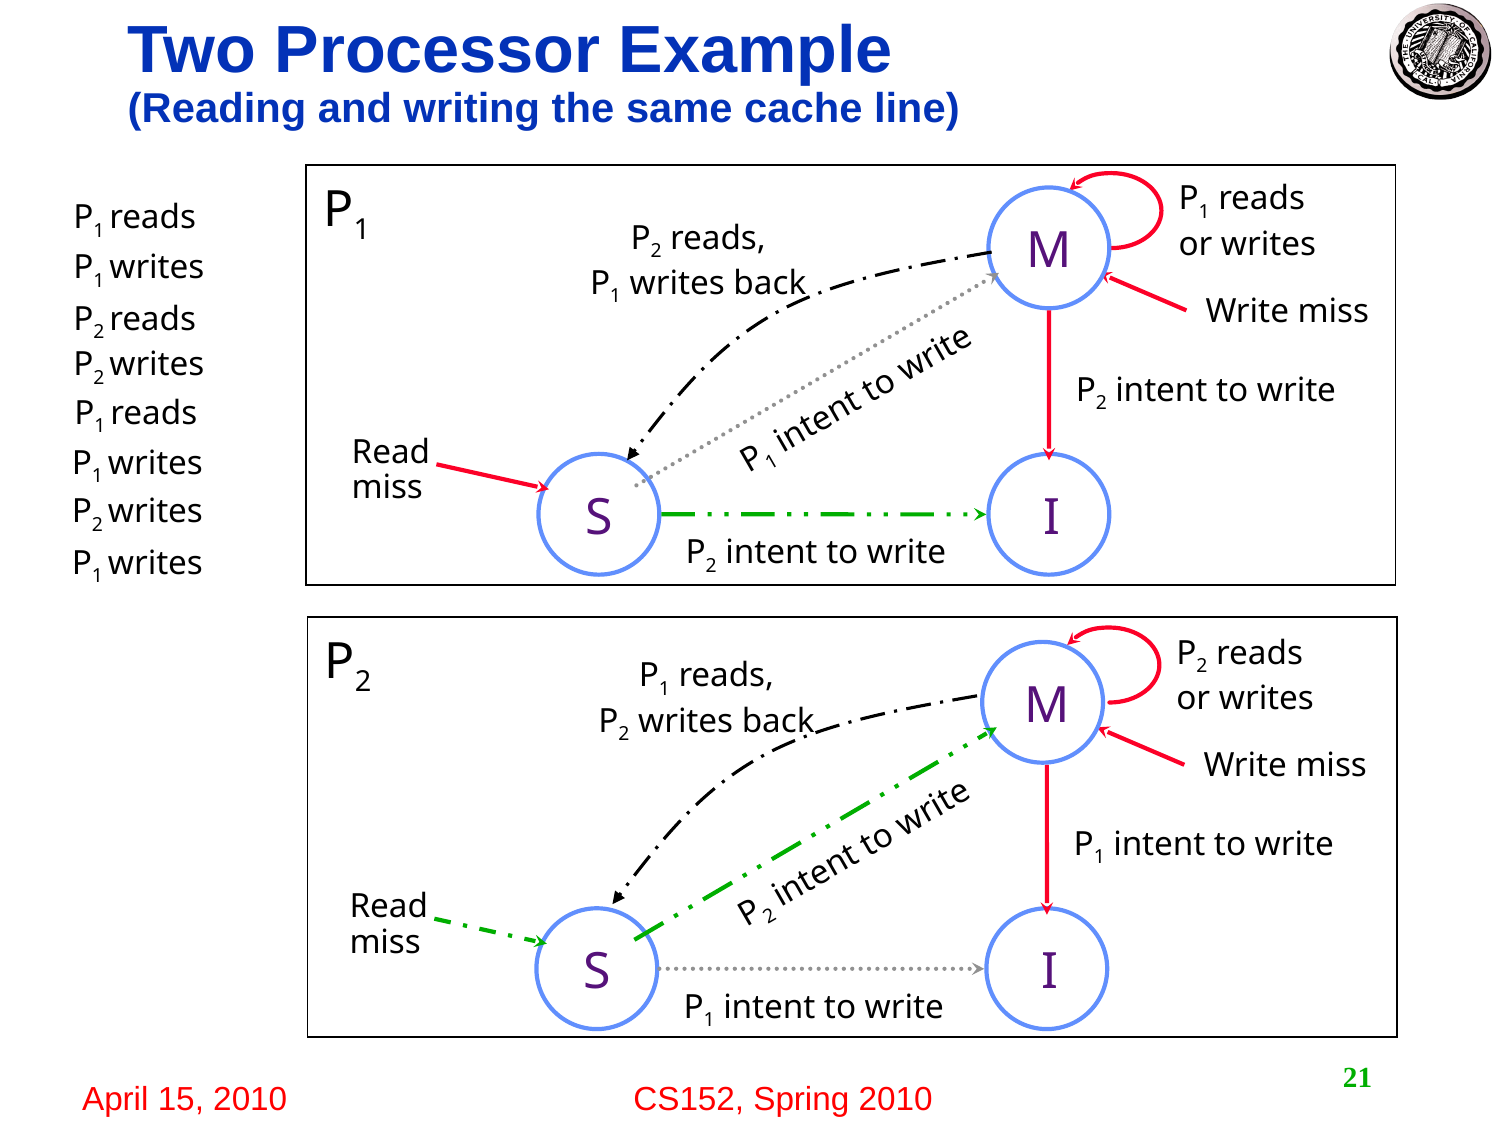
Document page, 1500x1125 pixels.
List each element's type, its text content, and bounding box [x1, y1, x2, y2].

text_box P2 writes [56, 481, 278, 533]
text_box P1 writes [56, 433, 278, 481]
text_box P2 reads [58, 289, 280, 334]
title Two Processor Example (Reading and writing the same cache line) [112, 12, 1310, 134]
text_box [306, 165, 1396, 586]
slide_number 21 [1074, 1051, 1388, 1101]
text_box P1 writes [58, 237, 280, 289]
text_box [307, 617, 1398, 1038]
text_box P1 reads [59, 383, 281, 445]
text_box P1 reads [58, 188, 280, 237]
text_box P1 writes [56, 533, 278, 594]
text_box P2 writes [58, 334, 280, 396]
picture [1378, 0, 1500, 103]
